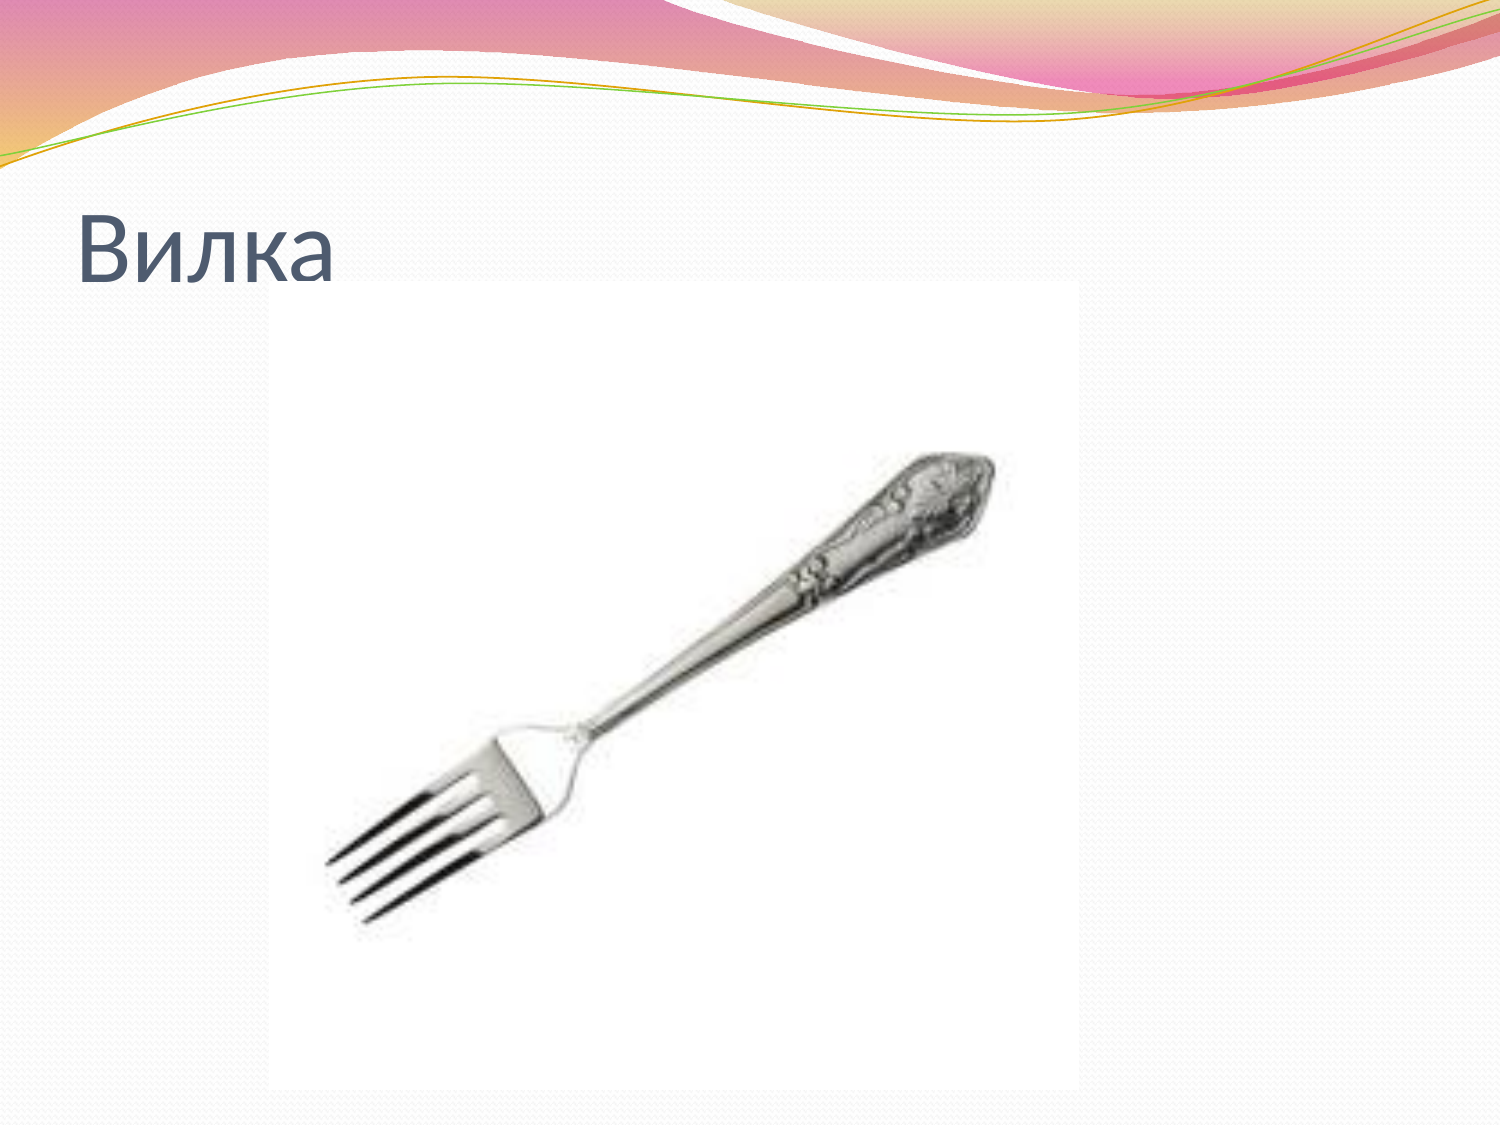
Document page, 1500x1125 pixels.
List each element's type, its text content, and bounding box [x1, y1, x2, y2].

picture [269, 280, 1079, 1090]
title Вилка [75, 115, 1438, 303]
